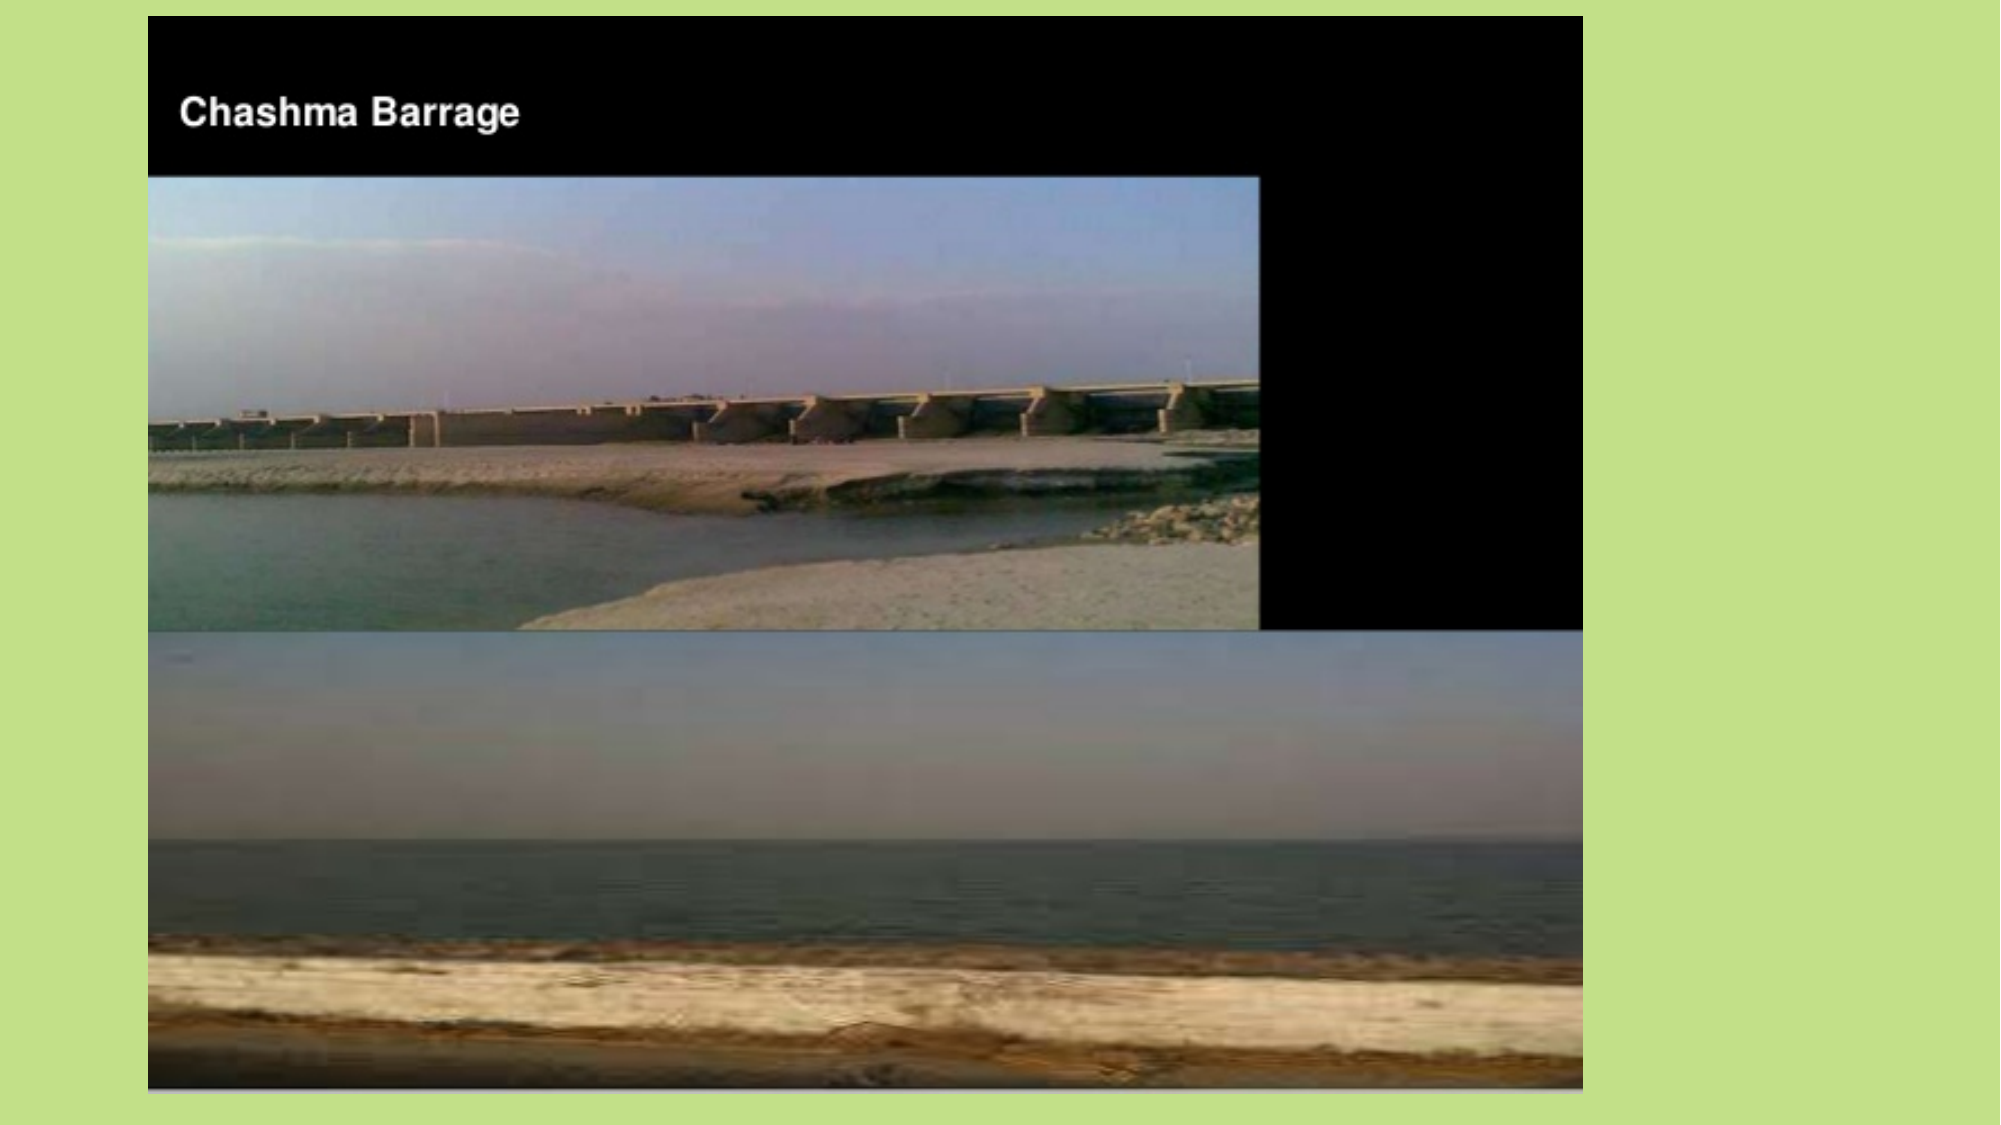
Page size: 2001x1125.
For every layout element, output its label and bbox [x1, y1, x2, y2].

list [148, 16, 1583, 1094]
